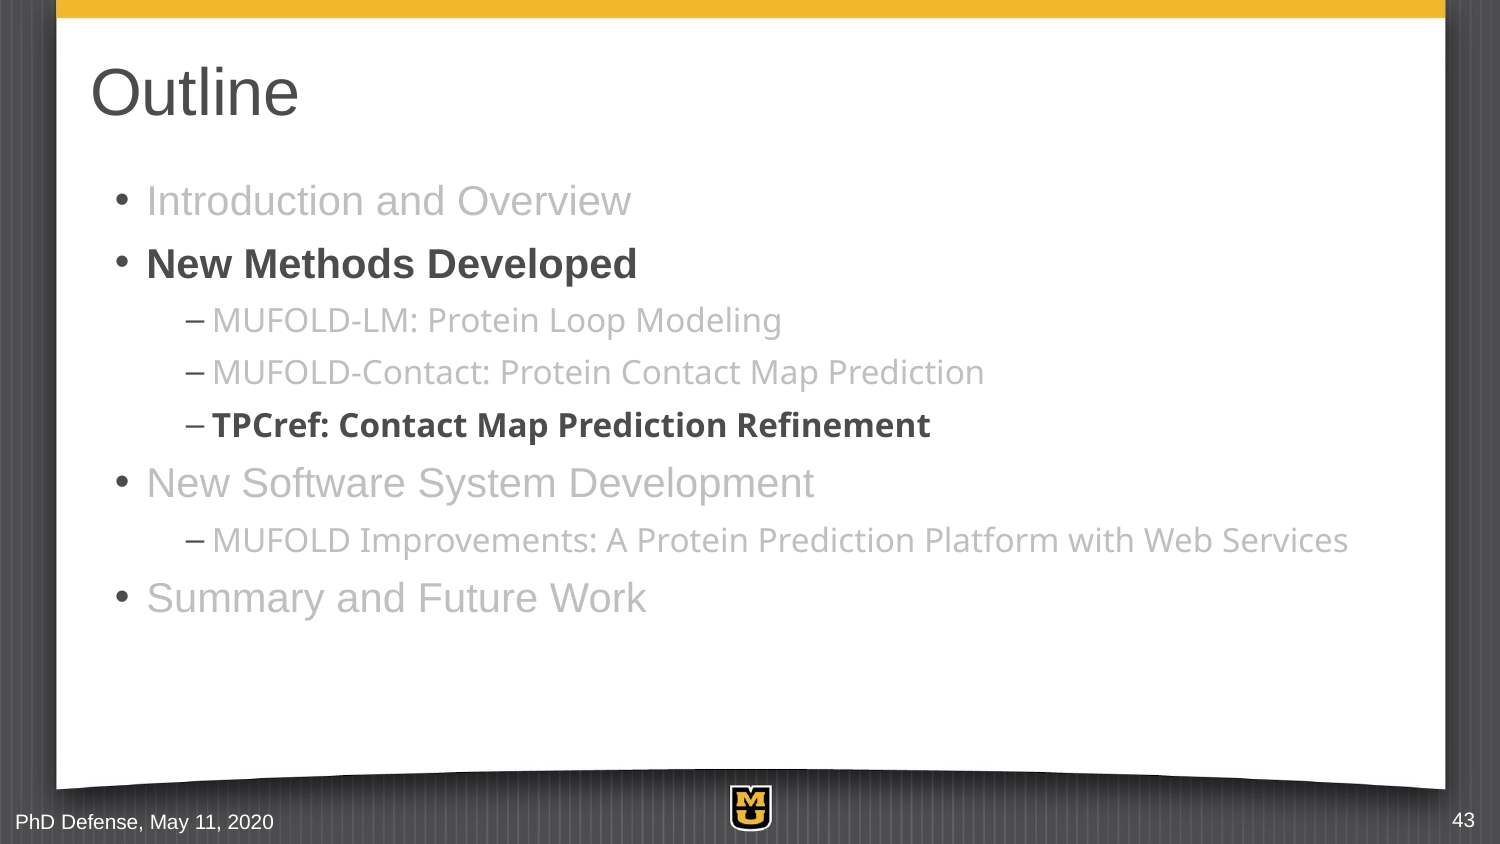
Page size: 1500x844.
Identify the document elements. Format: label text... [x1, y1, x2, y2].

picture [0, 0, 1500, 844]
slide_number 43 [1436, 798, 1500, 844]
list Introduction and Overview New Methods Developed MUFOLD-LM: Protein Loop Modeling MUFOLD-Contact: Protein Contact Map Prediction TPCref: Contact Map Prediction Refinement New Software System Development MUFOLD Improvements: A Protein Prediction Platform with Web Services Summary and Future Work [75, 158, 1425, 754]
text_box PhD Defense, May 11, 2020 [0, 798, 475, 844]
title Outline [75, 33, 1425, 144]
